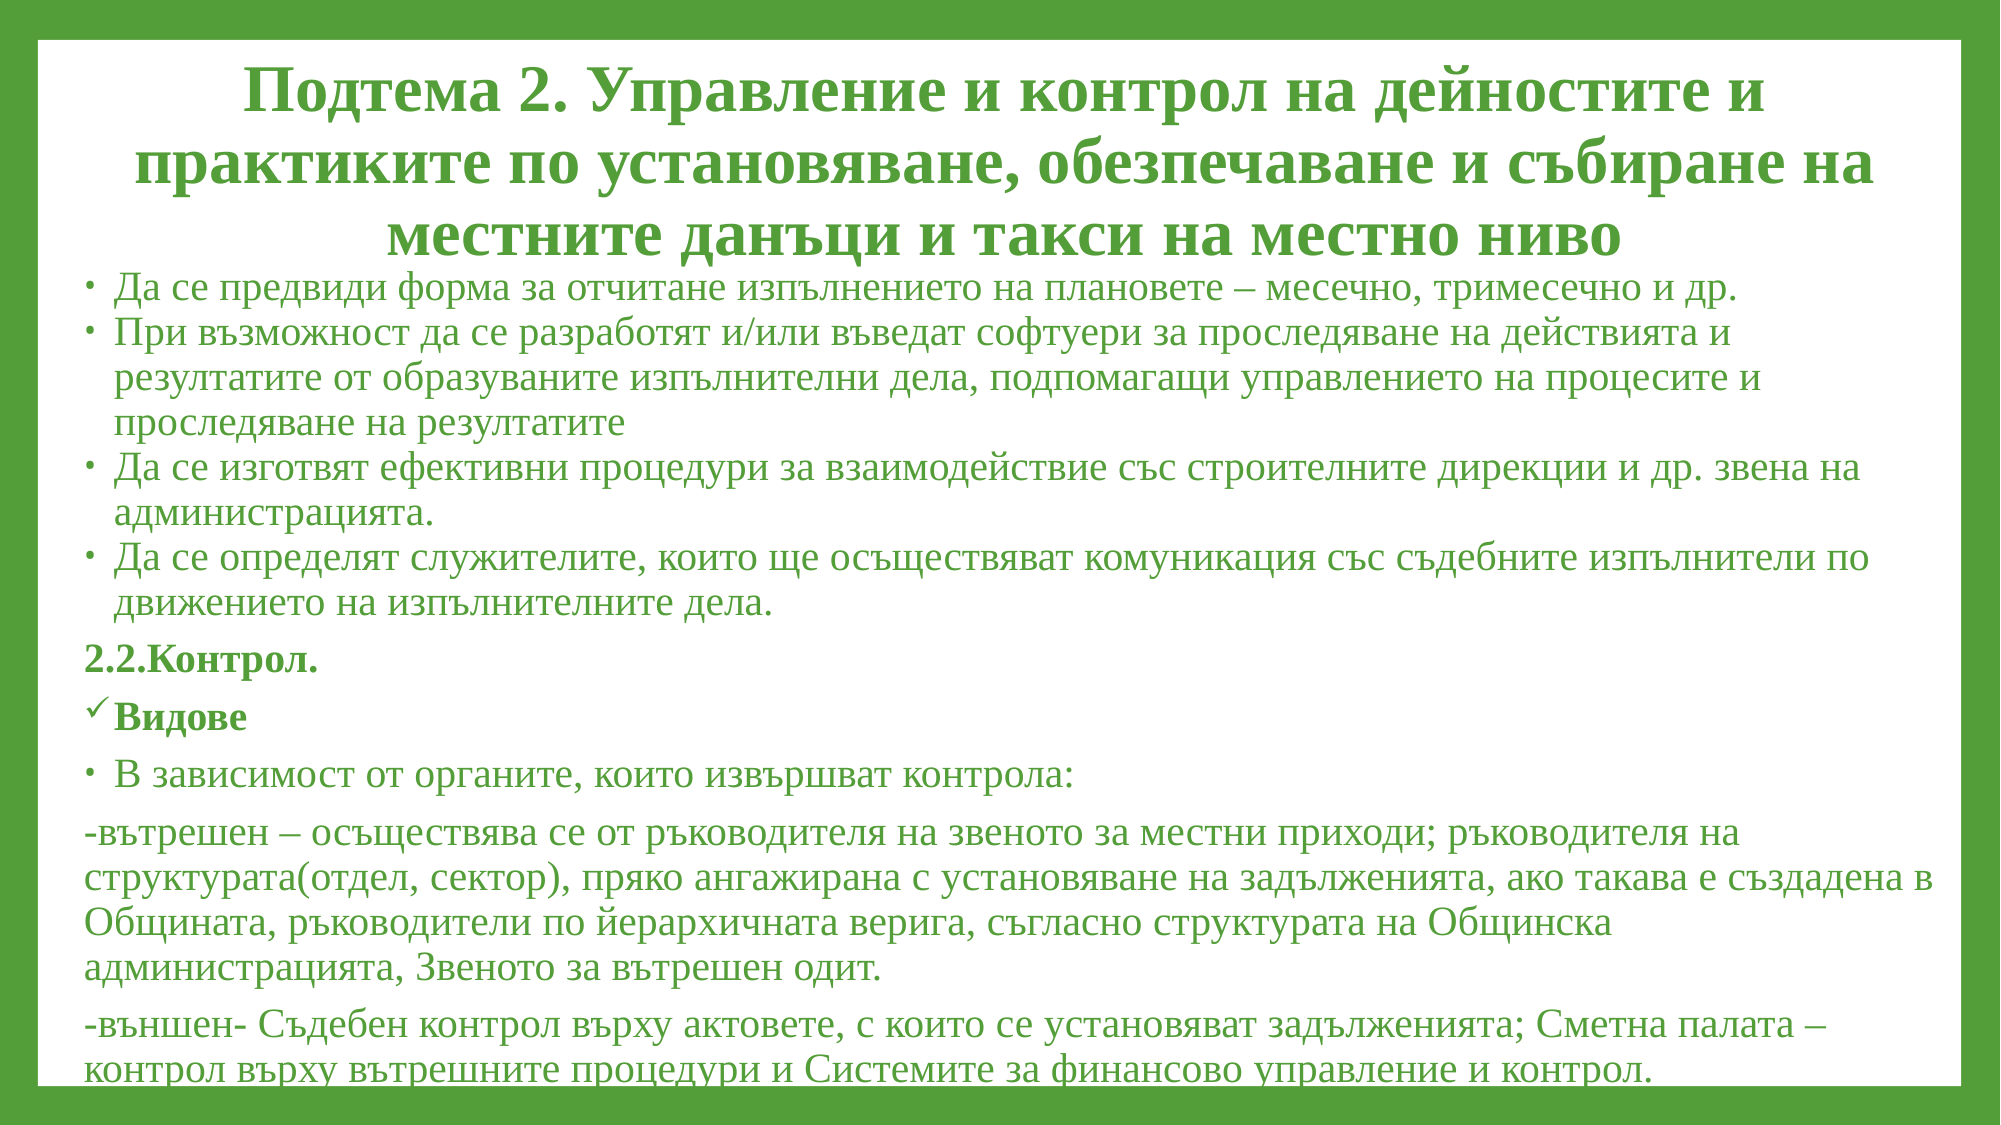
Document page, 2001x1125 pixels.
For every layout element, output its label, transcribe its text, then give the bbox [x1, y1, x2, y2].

title Подтема 2. Управление и контрол на дейностите и практиките по установяване, обезпечаване и събиране на местните данъци и такси на местно ниво [61, 75, 1950, 256]
list Да се предвиди форма за отчитане изпълнението на плановете – месечно, тримесечно и др. При възможност да се разработят и/или въведат софтуери за проследяване на действията и резултатите от образуваните изпълнителни дела, подпомагащи управлението на процесите и проследяване на резултатите Да се изготвят ефективни процедури за взаимодействие със строителните дирекции и др. звена на администрацията. Да се определят служителите, които ще осъществяват комуникация със съдебните изпълнители по движението на изпълнителните дела. 2.2.Контрол. Видове В зависимост от органите, които извършват контрола: -вътрешен – осъществява се от ръководителя на звеното за местни приходи; ръководителя на структурата(отдел, сектор), пряко ангажирана с установяване на задълженията, ако такава е създадена в Общината, ръководители по йерархичната верига, съгласно структурата на Общинска администрацията, Звеното за вътрешен одит. -външен- Съдебен контрол върху актовете, с които се установяват задълженията; Сметна палата – контрол върху вътрешните процедури и Системите за финансово управление и контрол. [61, 256, 1950, 1078]
text_box [0, 0, 2000, 75]
